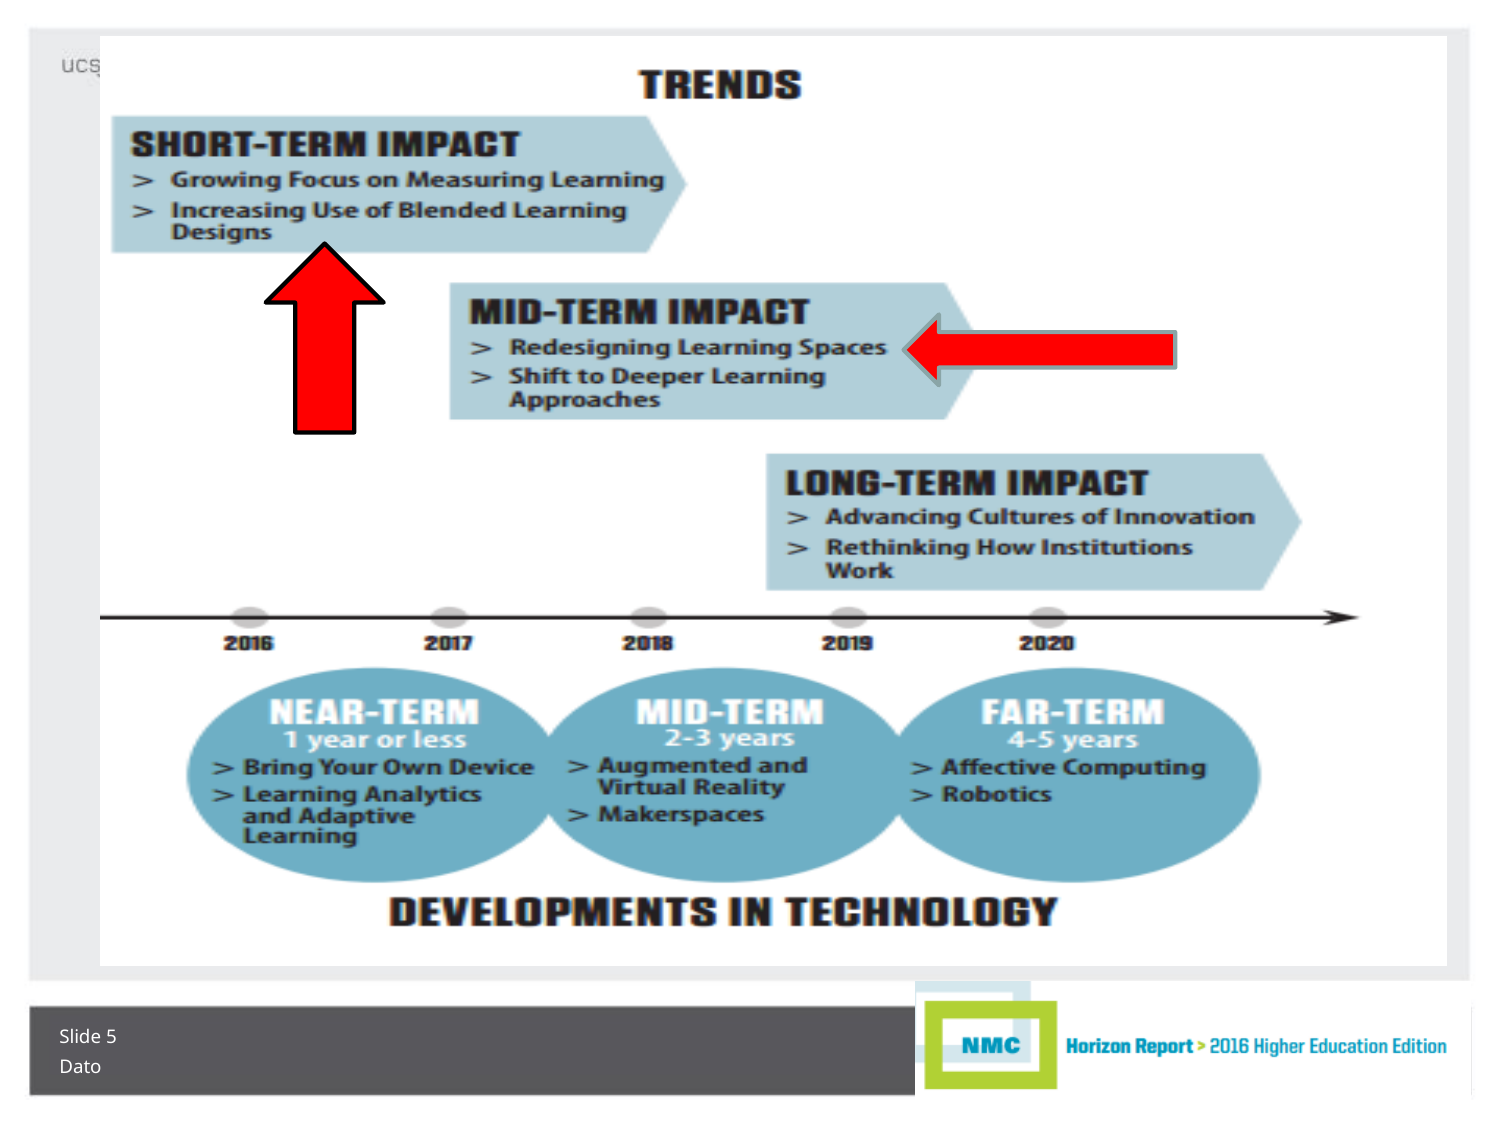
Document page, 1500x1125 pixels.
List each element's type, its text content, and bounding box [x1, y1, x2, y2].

picture [0, 0, 1500, 1125]
slide_number Slide 5 [59, 1022, 239, 1058]
slide_number Dato [59, 1058, 239, 1085]
